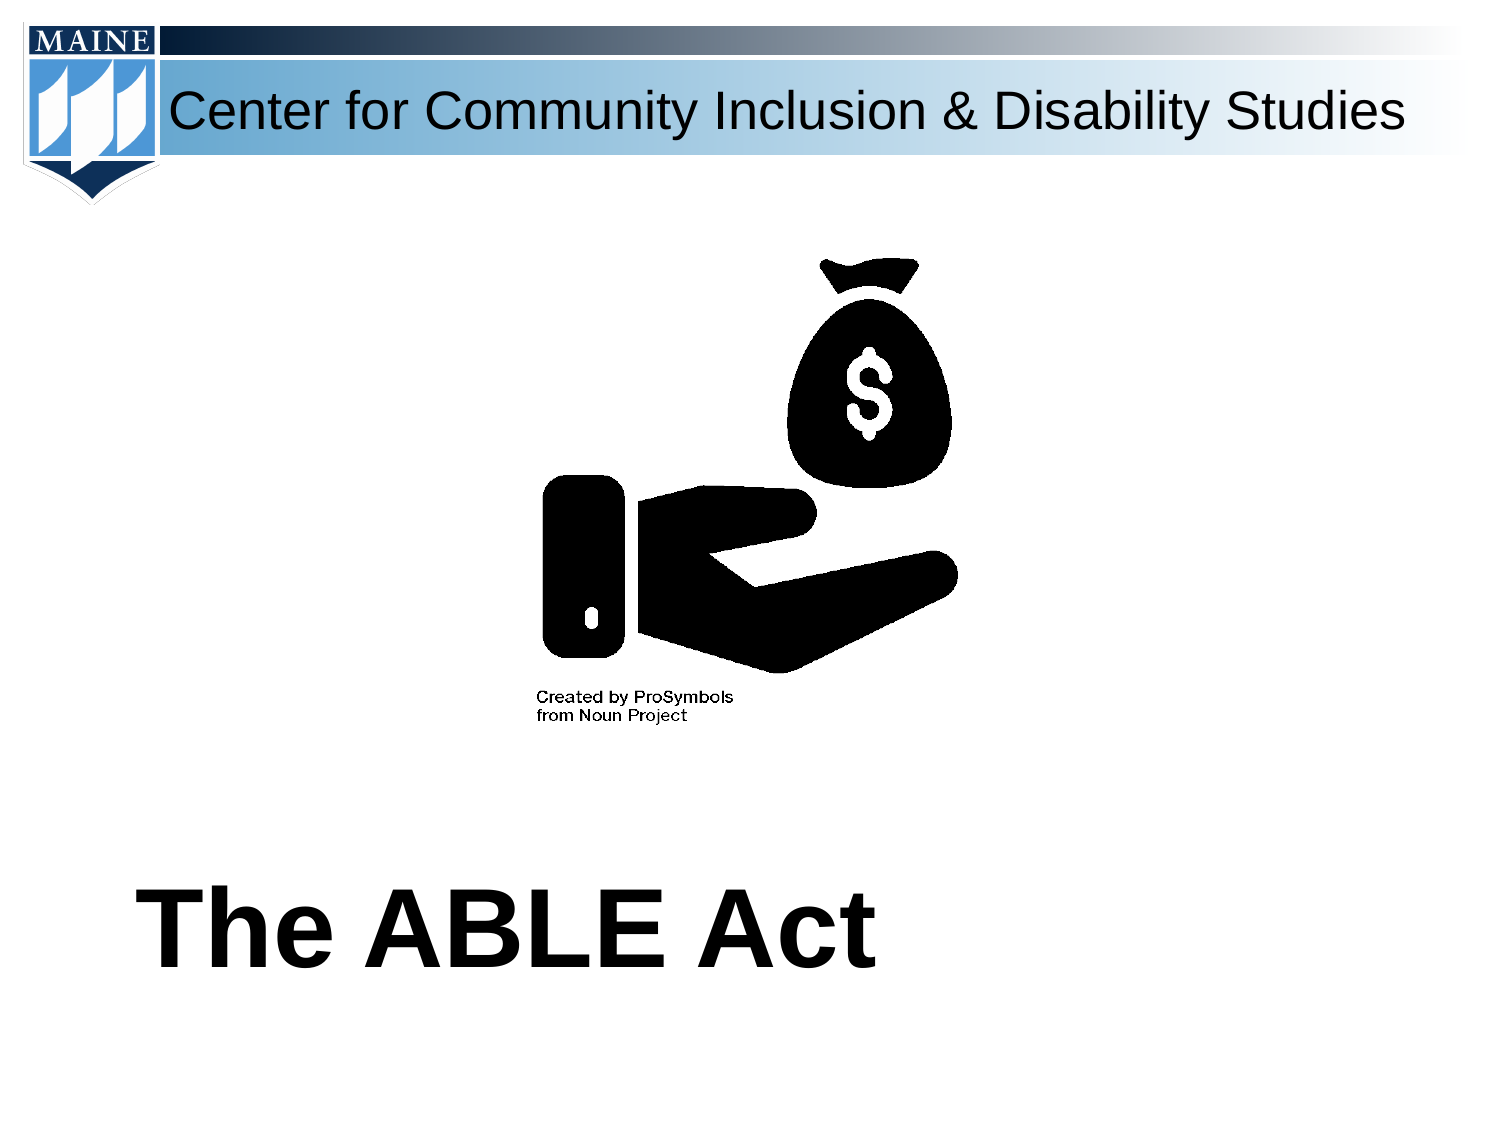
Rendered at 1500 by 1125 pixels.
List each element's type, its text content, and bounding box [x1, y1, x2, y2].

picture [23, 22, 160, 205]
title The ABLE Act [120, 839, 1474, 1005]
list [500, 251, 1000, 751]
